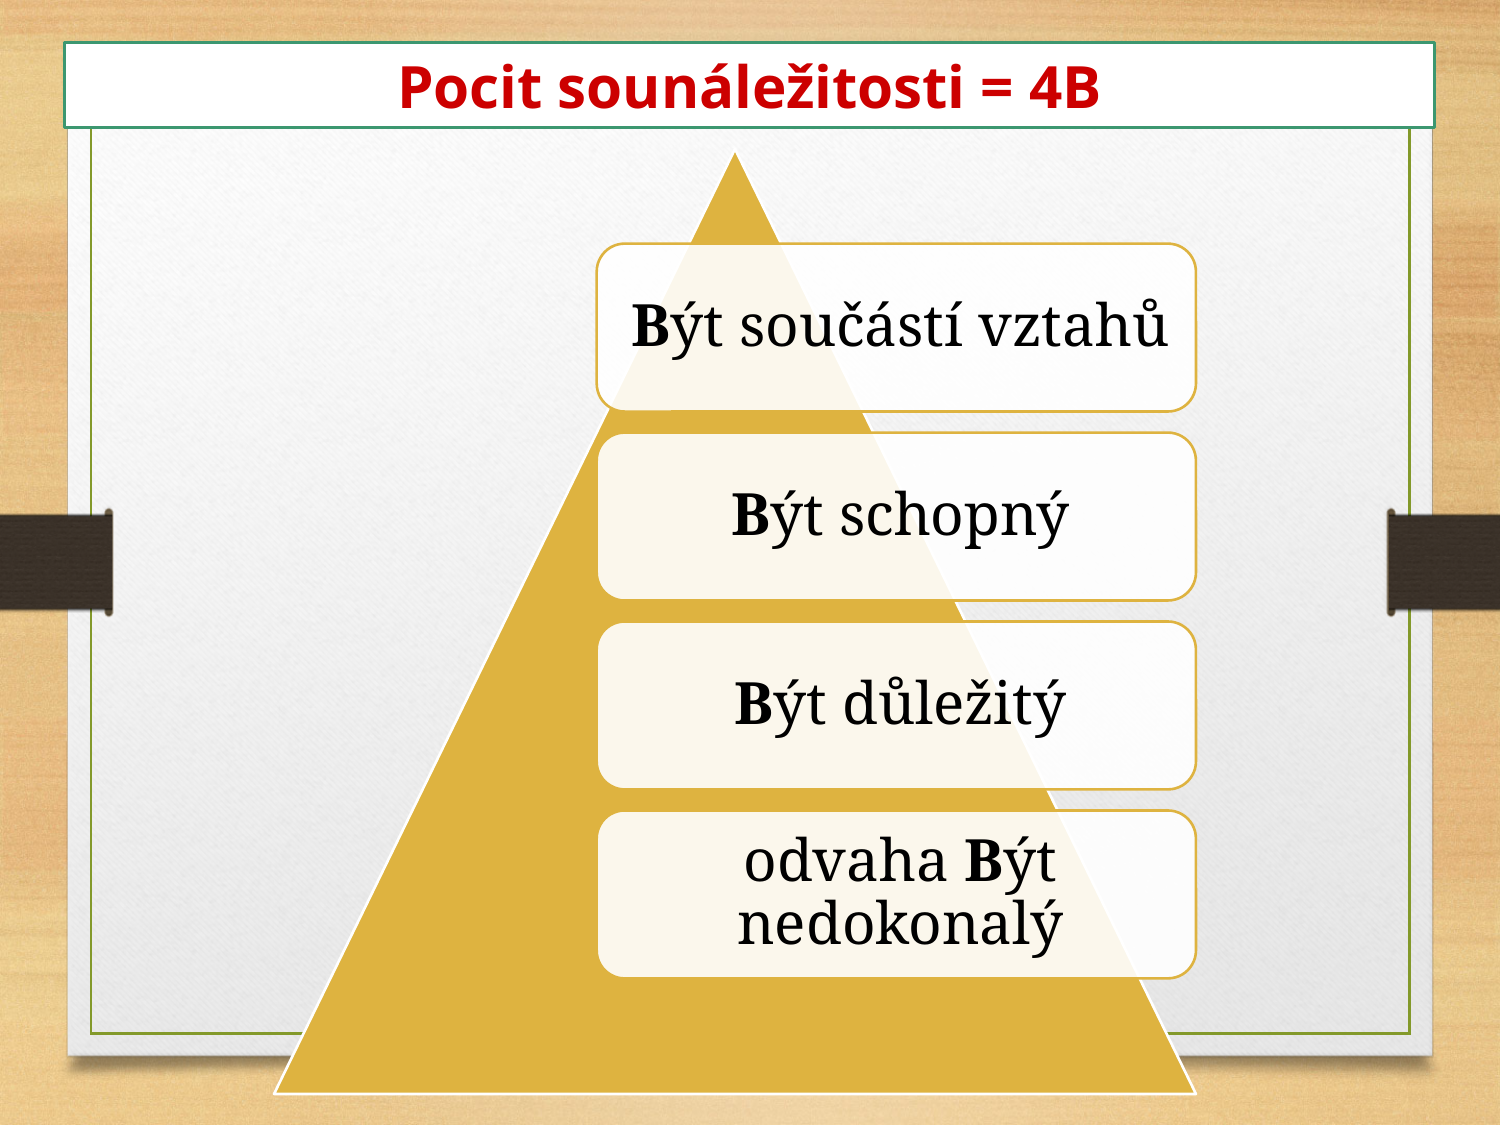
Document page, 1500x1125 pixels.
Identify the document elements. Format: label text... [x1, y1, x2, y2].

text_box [135, 148, 1197, 1095]
picture [0, 0, 1500, 1125]
text_box Pocit sounáležitosti = 4B [63, 41, 1436, 129]
